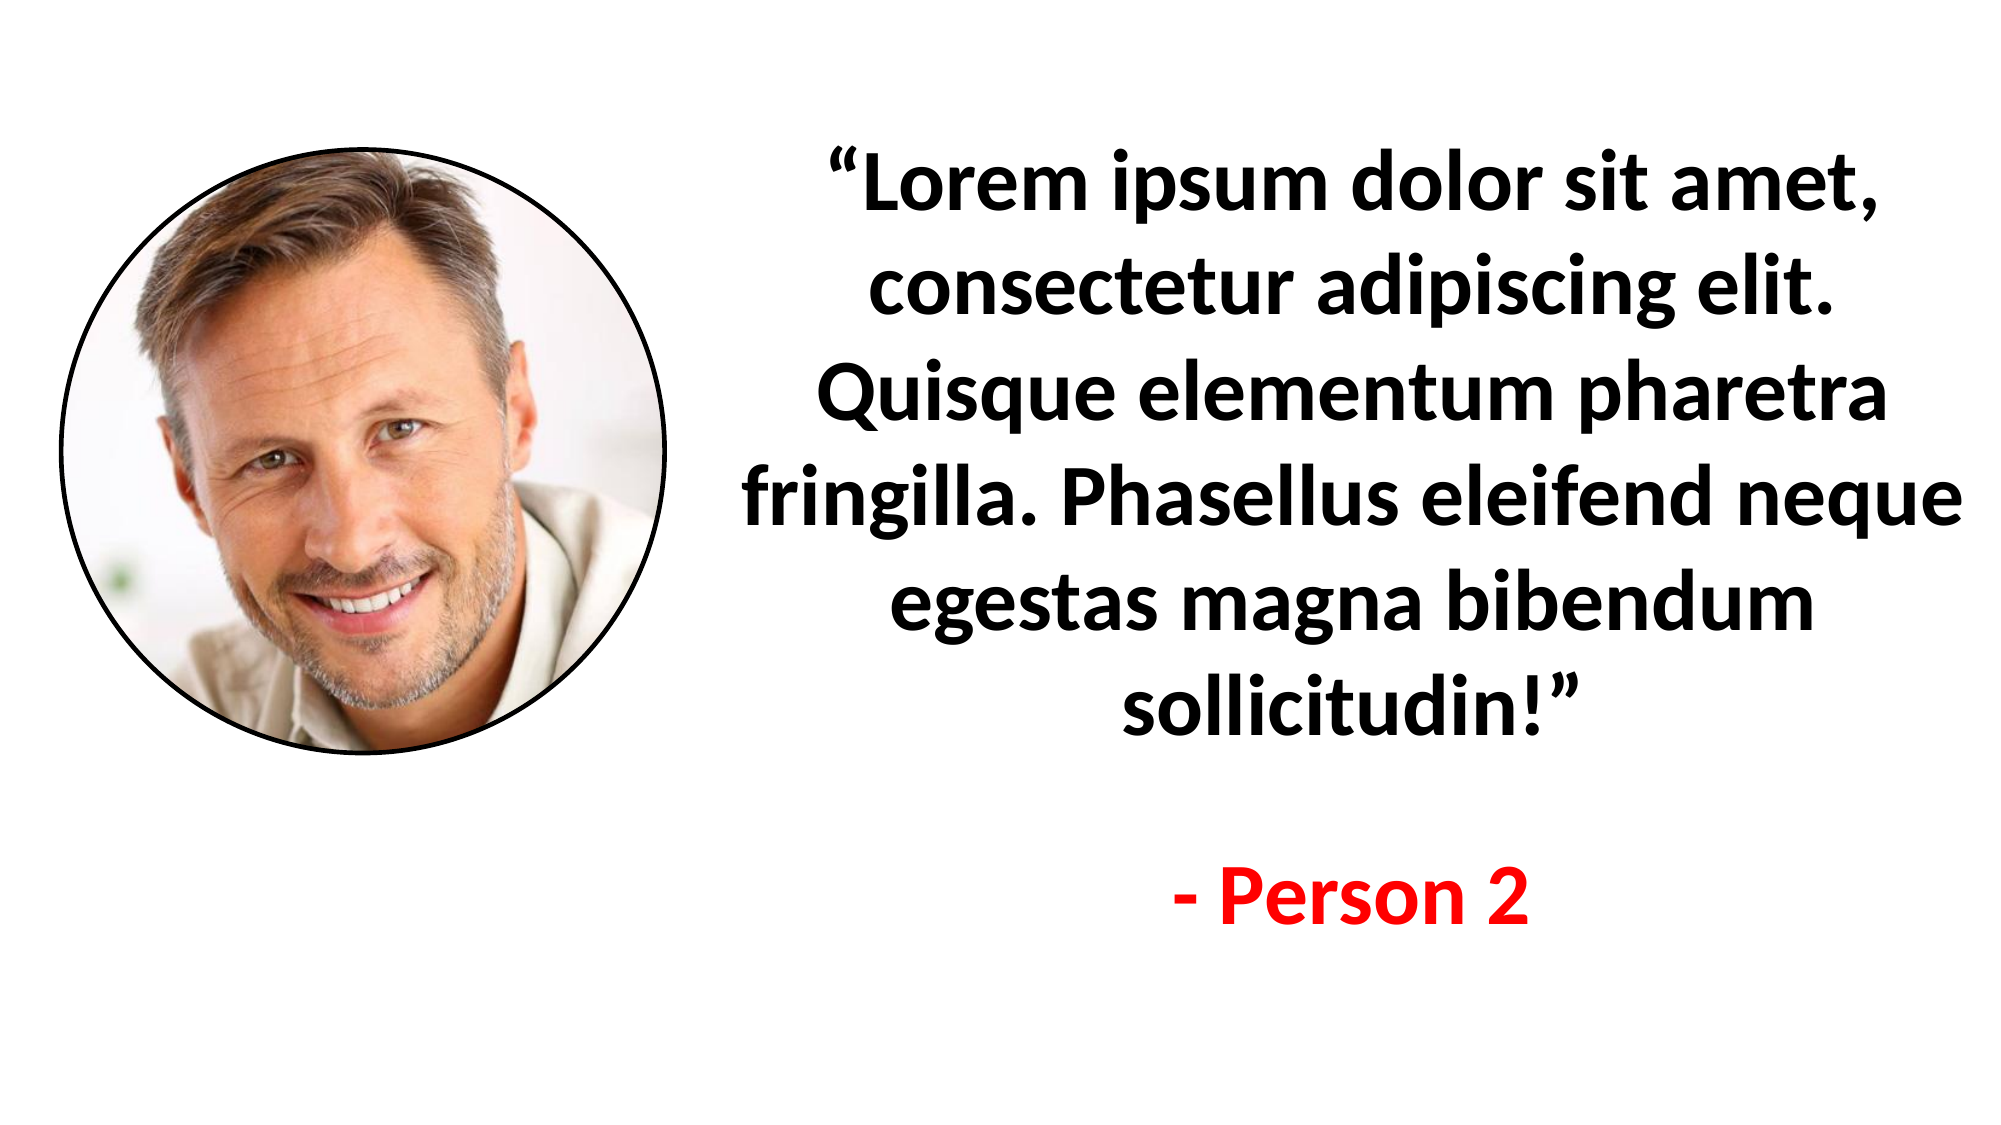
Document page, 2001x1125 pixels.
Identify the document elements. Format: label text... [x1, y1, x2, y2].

text_box - Person 2 [713, 829, 1991, 950]
text_box “Lorem ipsum dolor sit amet, consectetur adipiscing elit. Quisque elementum pharetra fringilla. Phasellus eleifend neque egestas magna bibendum sollicitudin!” [716, 115, 1991, 760]
picture [60, 149, 665, 754]
